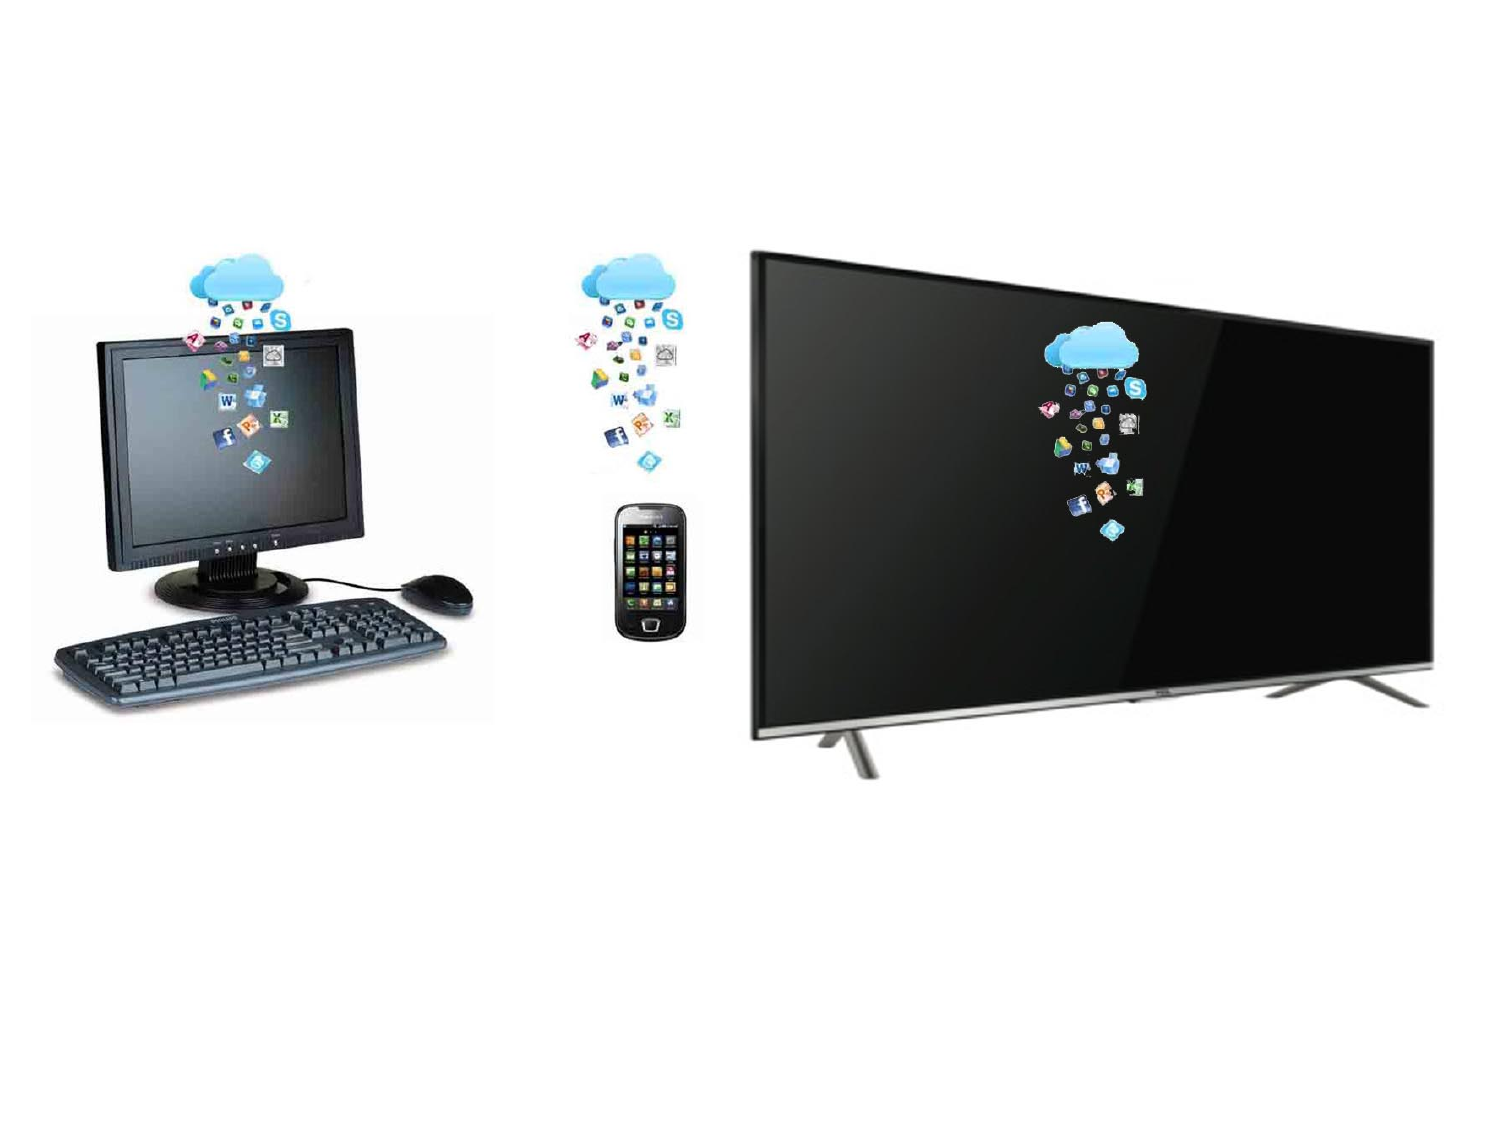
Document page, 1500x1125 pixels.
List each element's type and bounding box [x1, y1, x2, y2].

picture [24, 149, 1484, 813]
